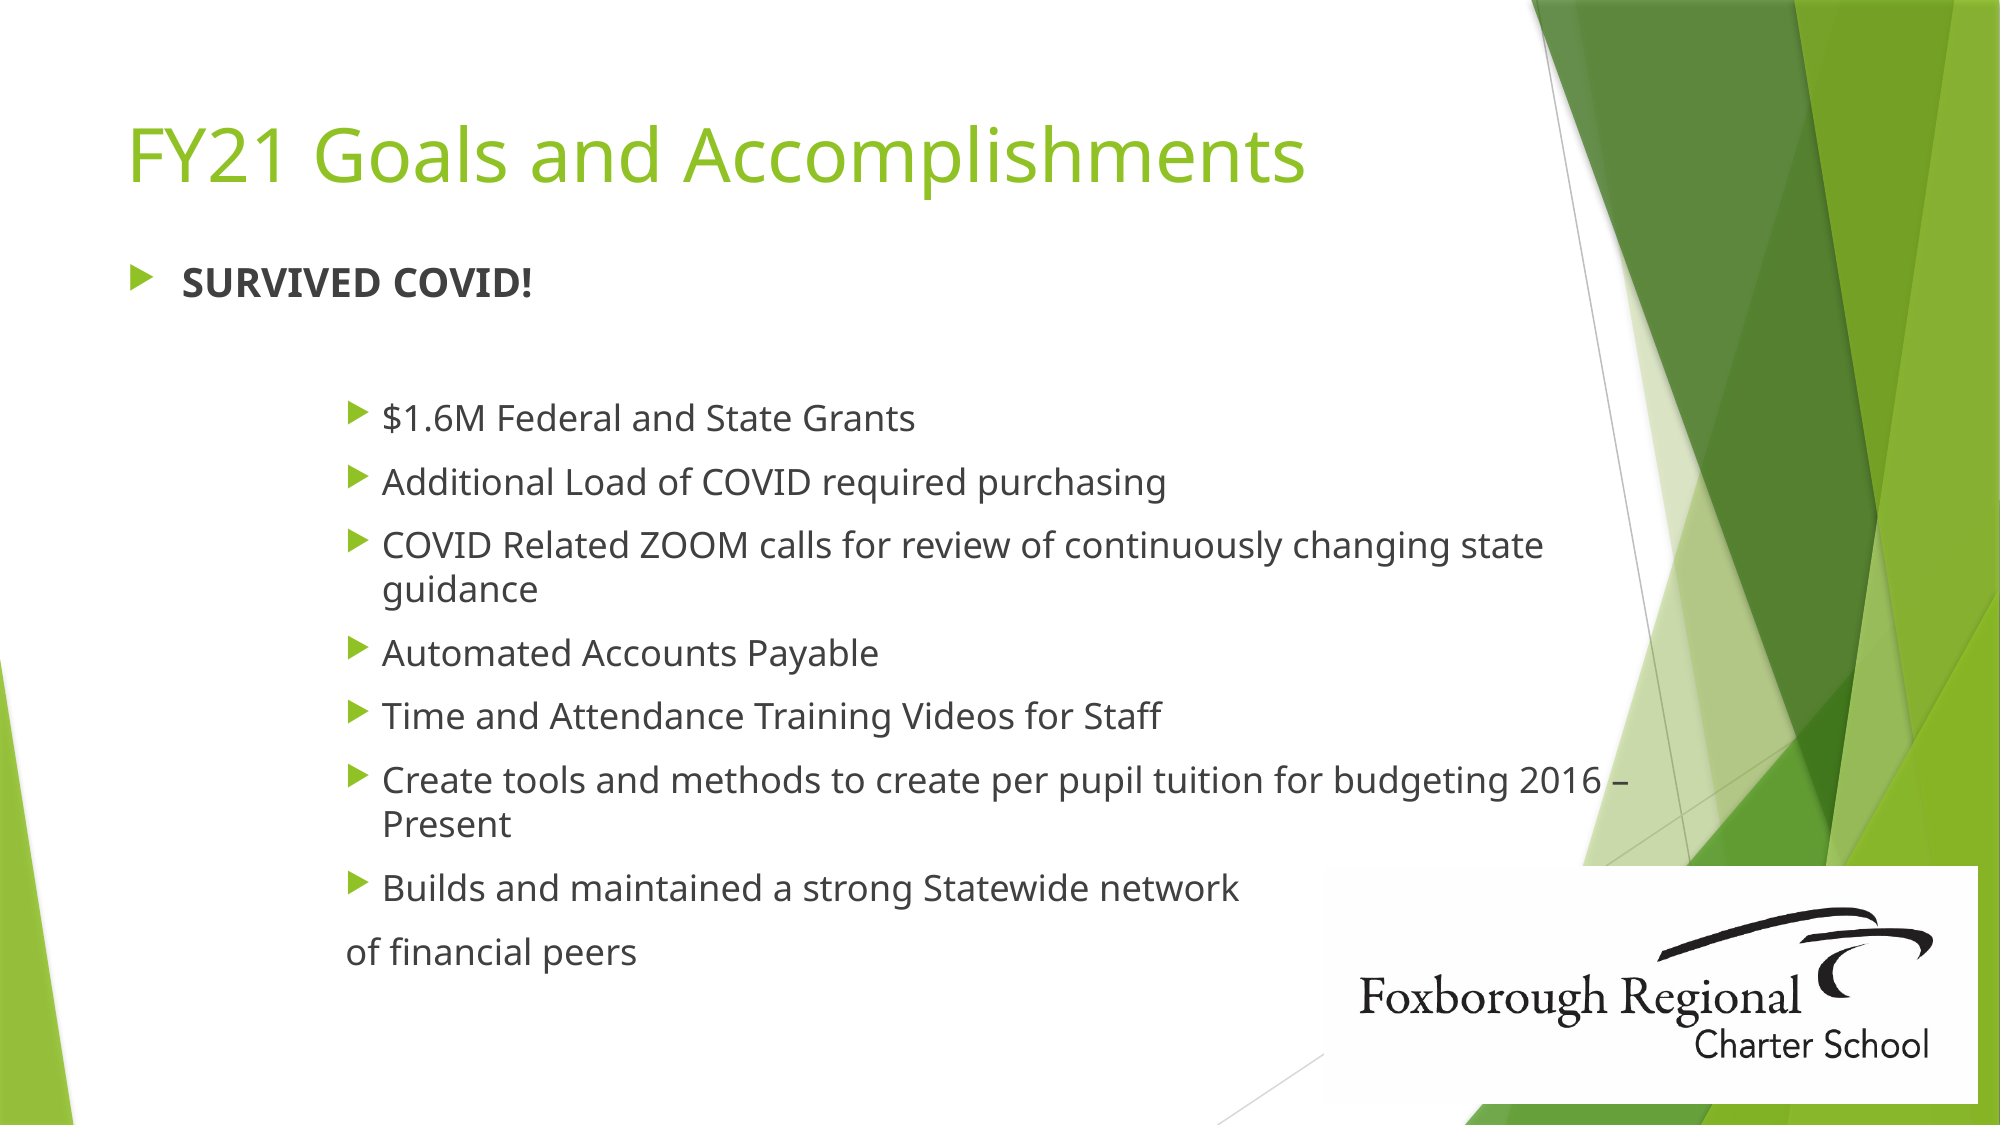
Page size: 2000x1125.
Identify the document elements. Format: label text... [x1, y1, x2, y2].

title FY21 Goals and Accomplishments [111, 99, 1521, 317]
picture [1324, 865, 1979, 1105]
list SURVIVED COVID! $1.6M Federal and State Grants Additional Load of COVID required purchasing COVID Related ZOOM calls for review of continuously changing state guidance Automated Accounts Payable Time and Attendance Training Videos for Staff Create tools and methods to create per pupil tuition for budgeting 2016 – Present Builds and maintained a strong Statewide network of financial peers [112, 249, 1707, 985]
